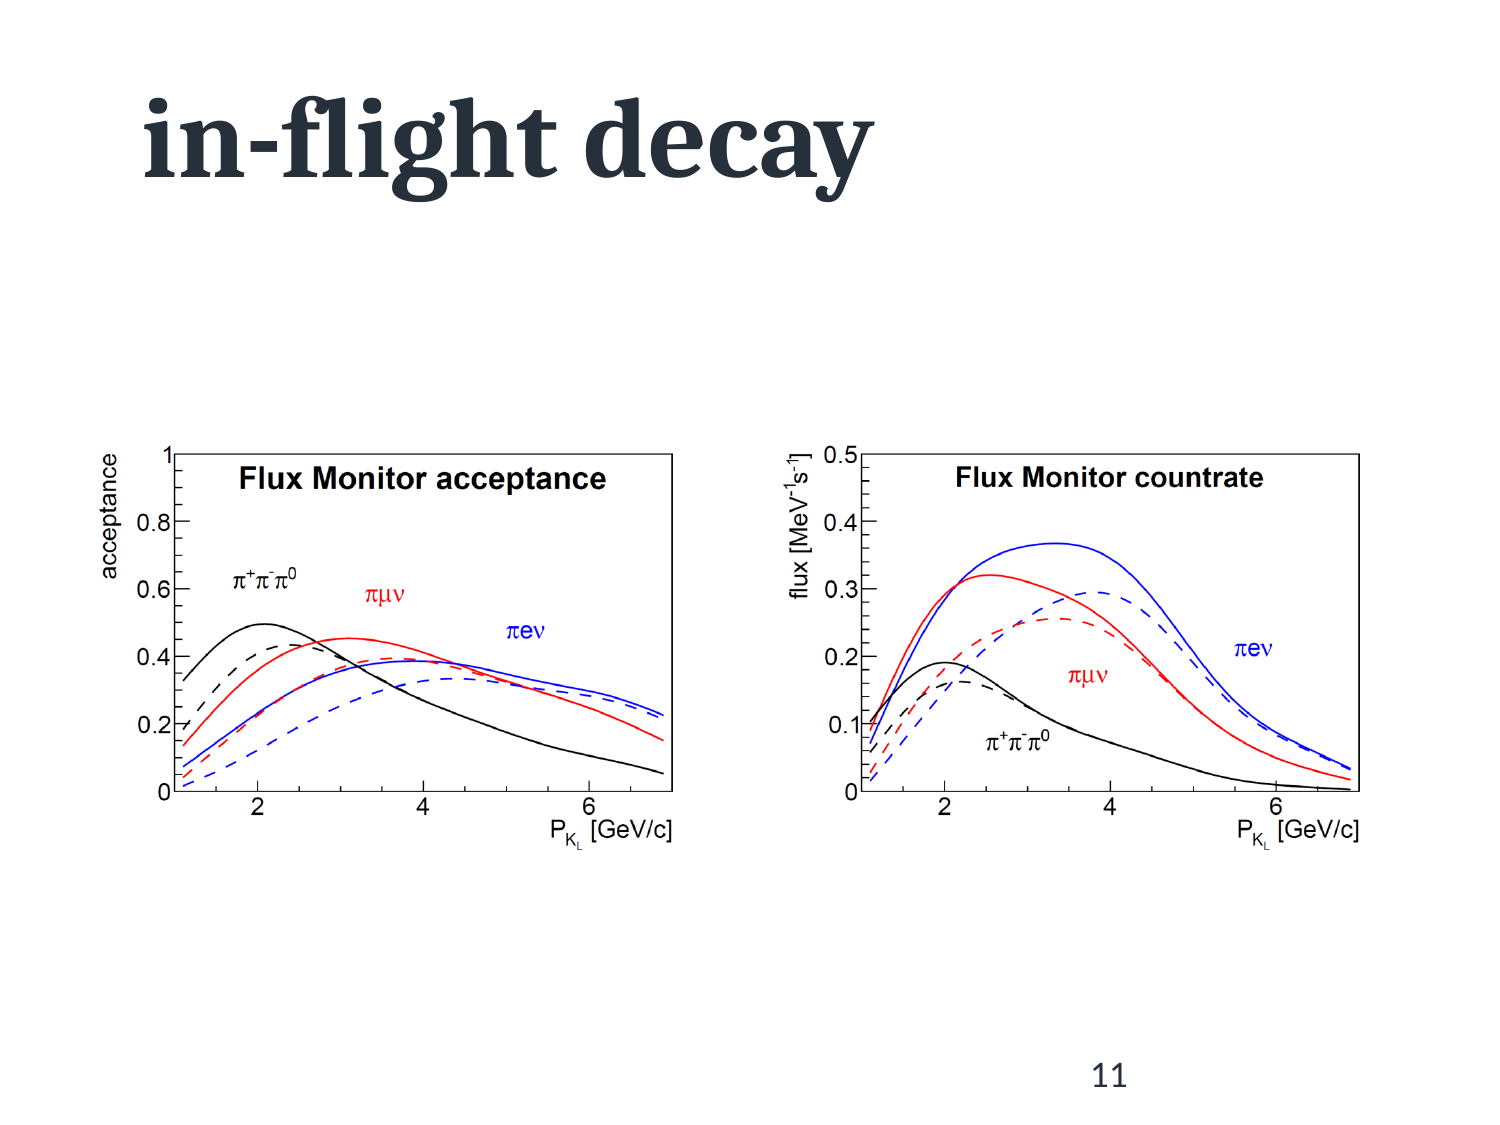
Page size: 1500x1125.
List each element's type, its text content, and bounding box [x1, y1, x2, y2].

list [74, 409, 738, 859]
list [762, 409, 1426, 859]
slide_number 11 [1074, 1042, 1425, 1103]
